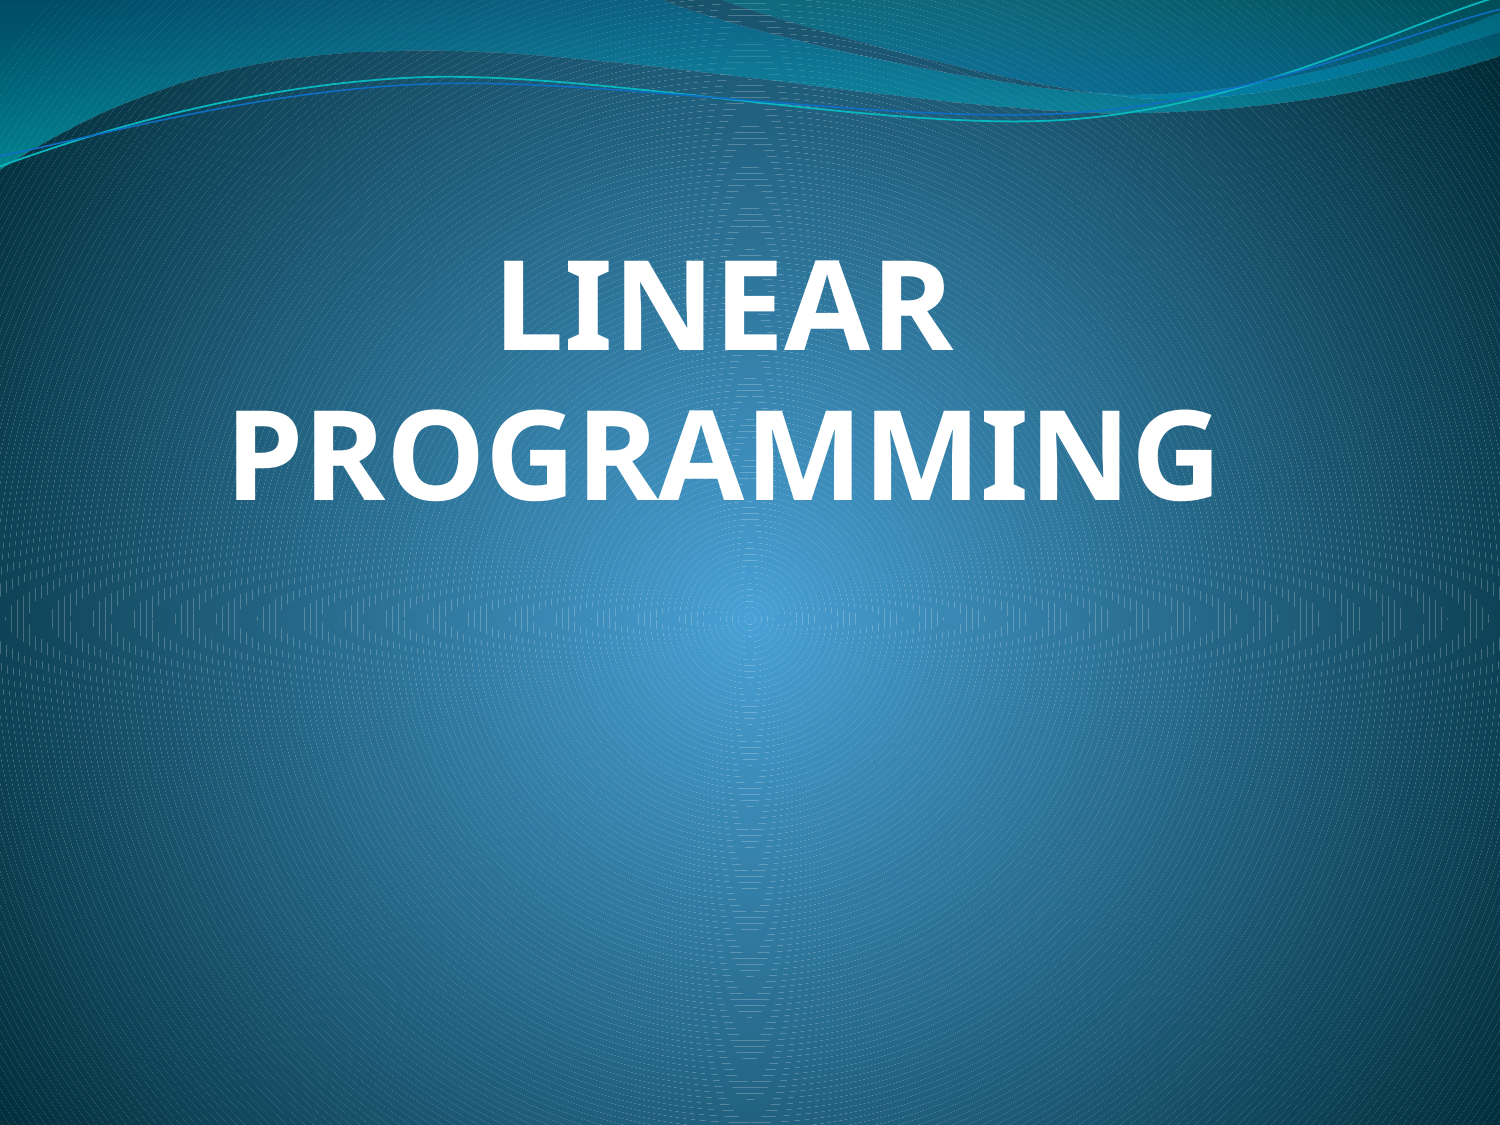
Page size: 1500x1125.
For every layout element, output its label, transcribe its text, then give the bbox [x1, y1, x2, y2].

title LINEAR PROGRAMMING [37, 224, 1413, 525]
